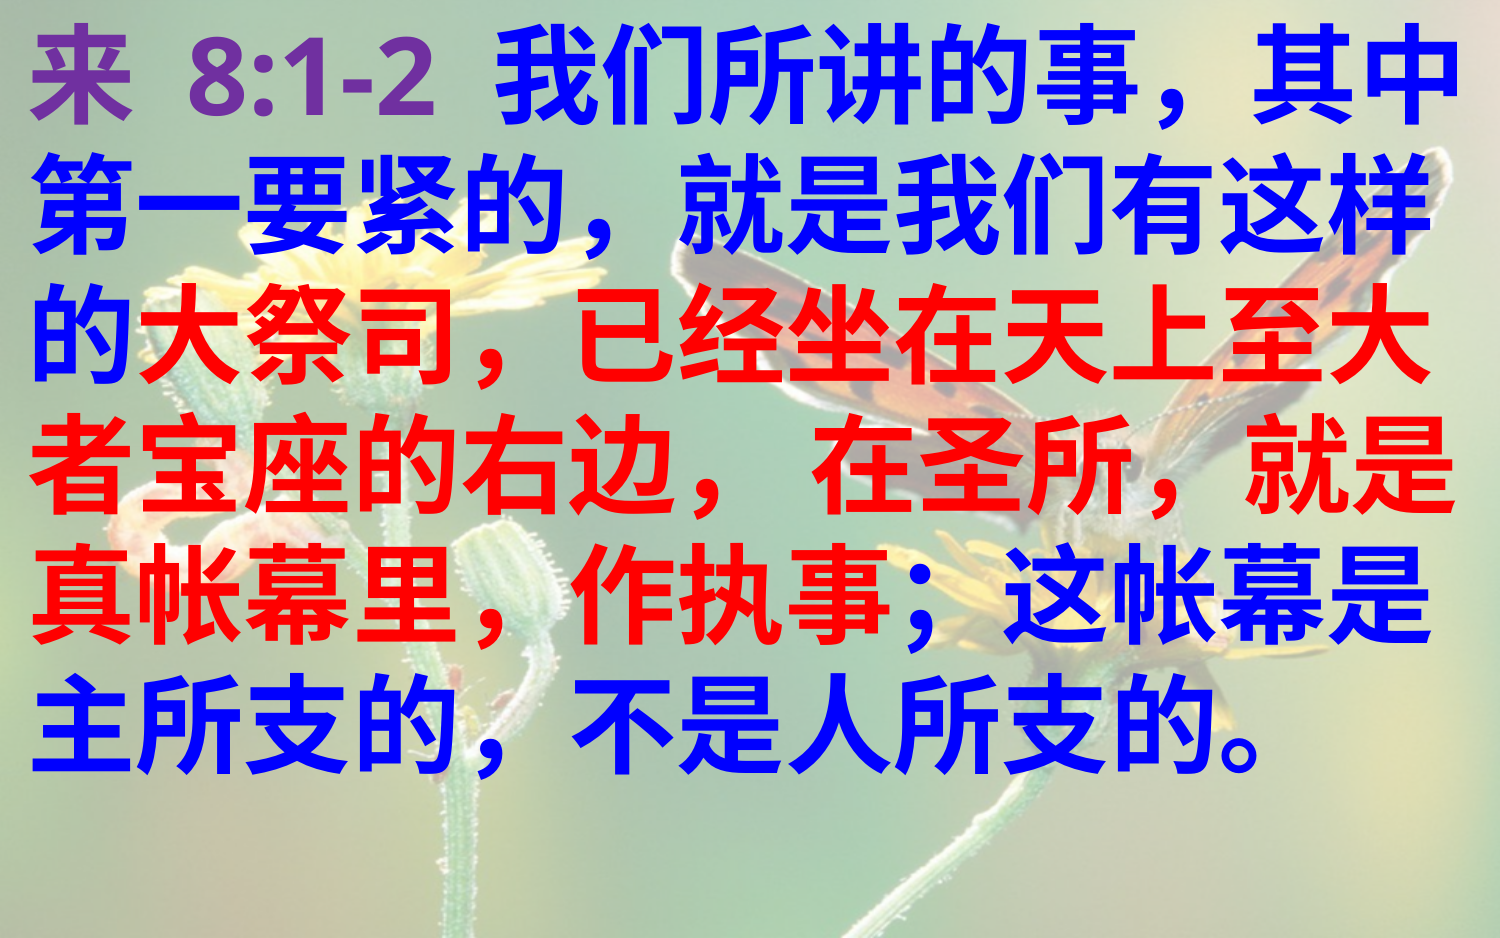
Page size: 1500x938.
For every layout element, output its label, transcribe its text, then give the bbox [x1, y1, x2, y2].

text_box 来 8:1-2 我们所讲的事，其中第一要紧的，就是我们有这样的大祭司，已经坐在天上至大者宝座的右边， 在圣所，就是真帐幕里，作执事；这帐幕是主所支的，不是人所支的。 [12, 0, 1488, 619]
